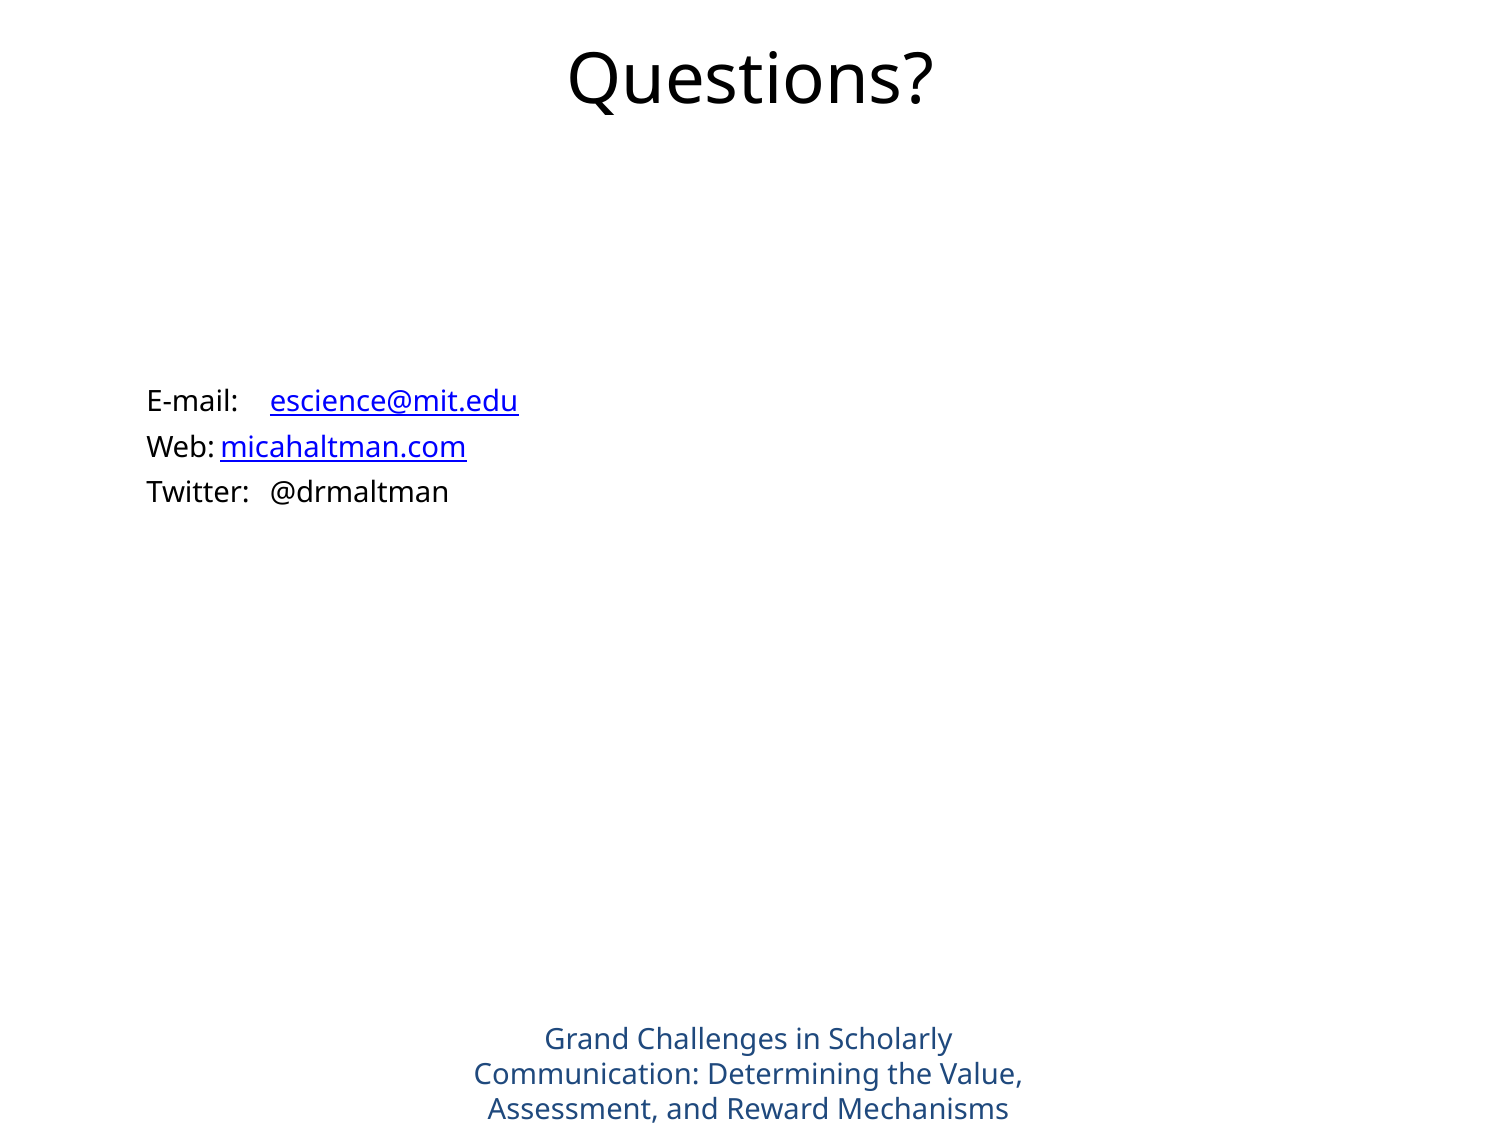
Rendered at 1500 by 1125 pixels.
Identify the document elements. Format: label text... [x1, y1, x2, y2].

footer Grand Challenges in Scholarly Communication: Determining the Value, Assessment, and Reward Mechanisms [444, 1042, 1053, 1103]
title Questions? [75, 24, 1426, 125]
list E-mail: escience@mit.edu Web: micahaltman.com Twitter: @drmaltman [131, 375, 1382, 652]
